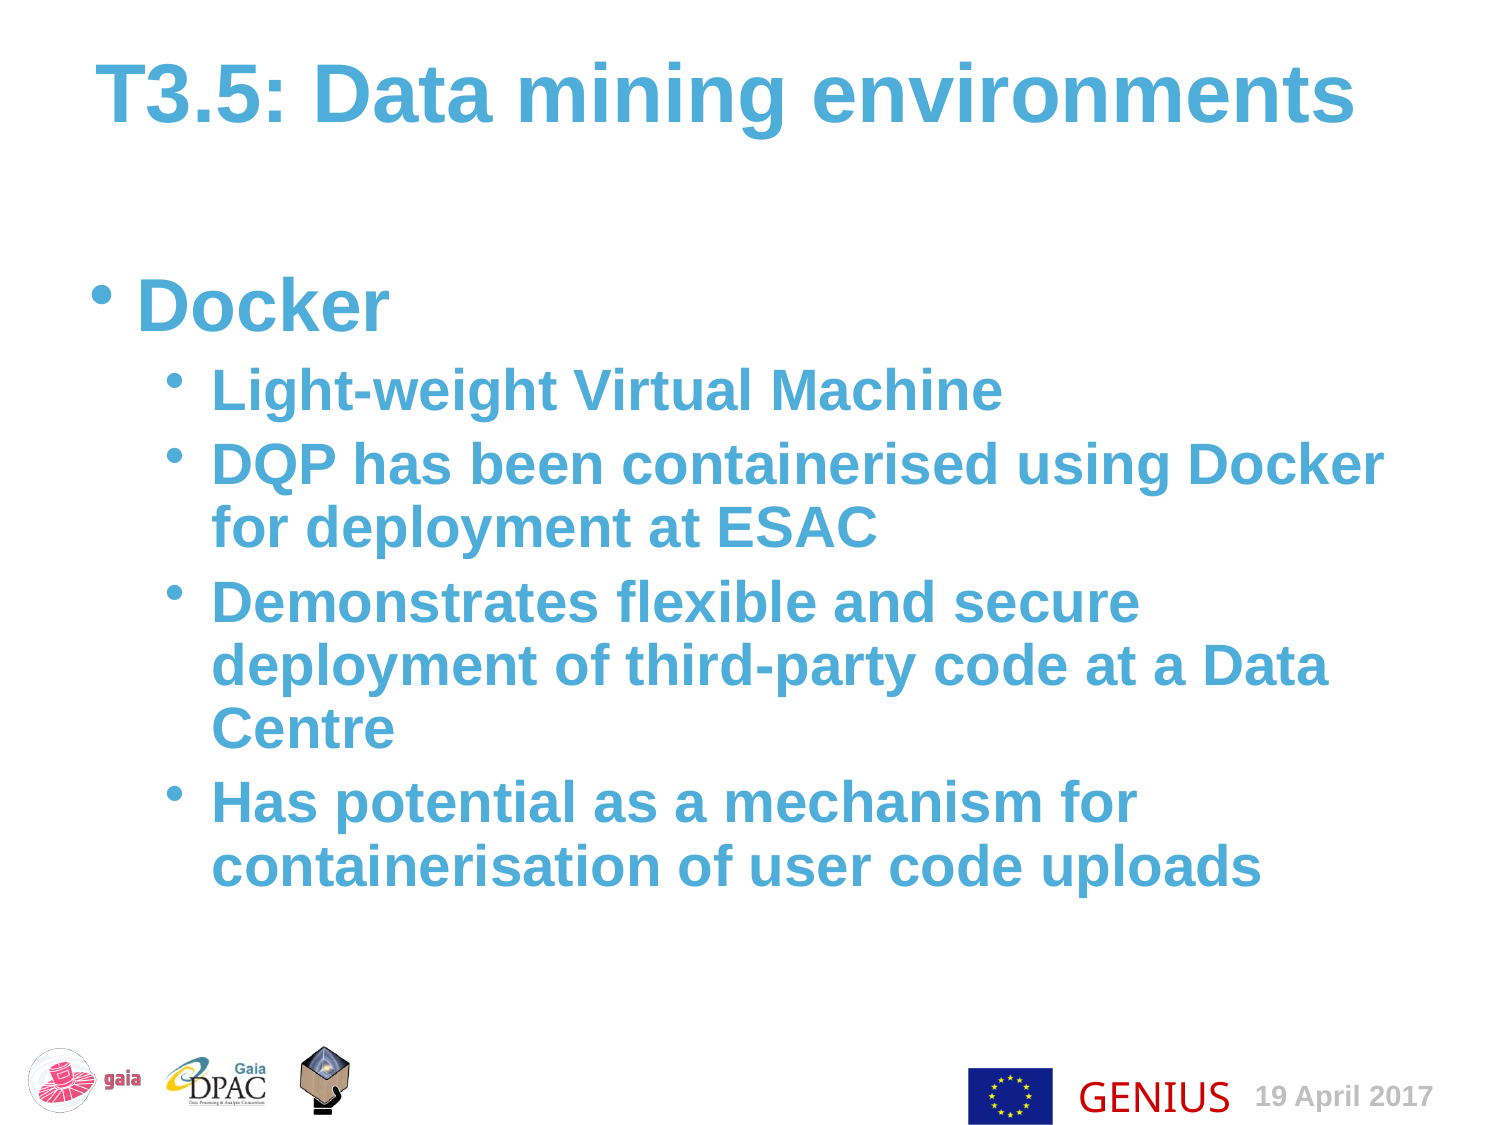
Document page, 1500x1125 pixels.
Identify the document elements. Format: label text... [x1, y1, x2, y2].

picture [165, 1057, 266, 1106]
text_box Docker Light-weight Virtual Machine DQP has been containerised using Docker for deployment at ESAC Demonstrates flexible and secure deployment of third-party code at a Data Centre Has potential as a mechanism for containerisation of user code uploads [0, 154, 1471, 817]
text_box T3.5: Data mining environments [41, 42, 1412, 148]
picture [966, 1066, 1054, 1125]
picture [289, 1046, 361, 1117]
